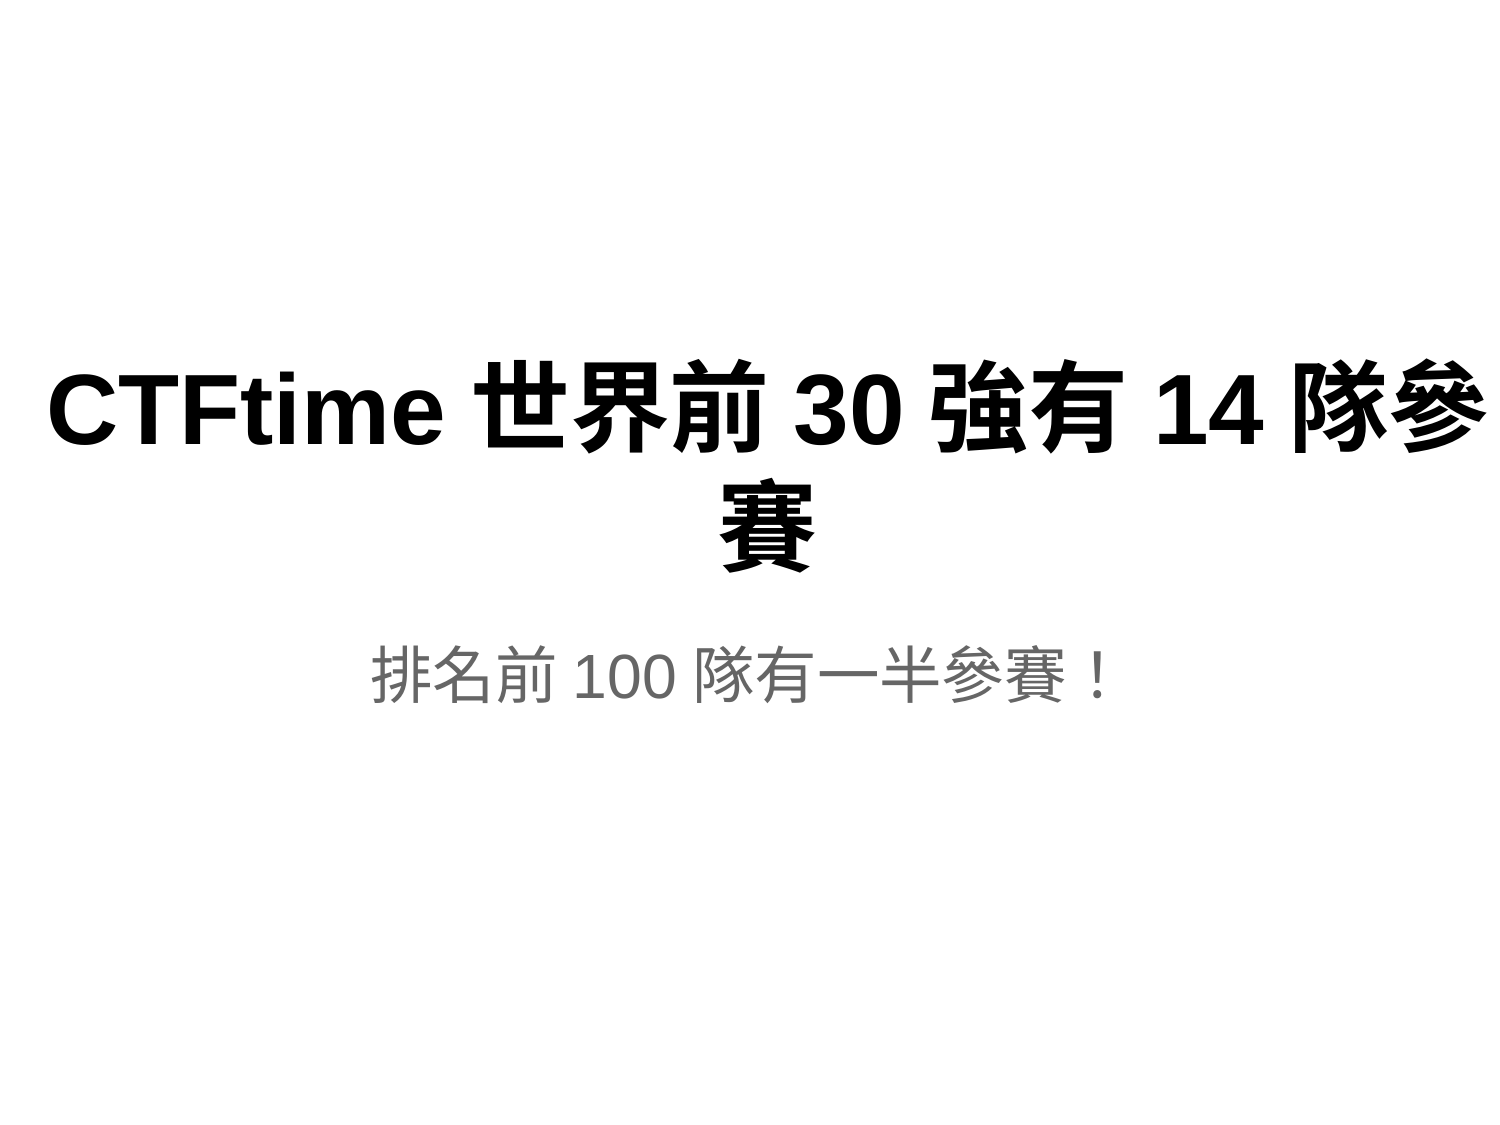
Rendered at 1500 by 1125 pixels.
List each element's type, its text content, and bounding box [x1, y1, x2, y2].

title CTFtime世界前30強有14隊參賽 [17, 329, 1500, 600]
subtitle 排名前100隊有一半參賽！ [112, 621, 1388, 1125]
